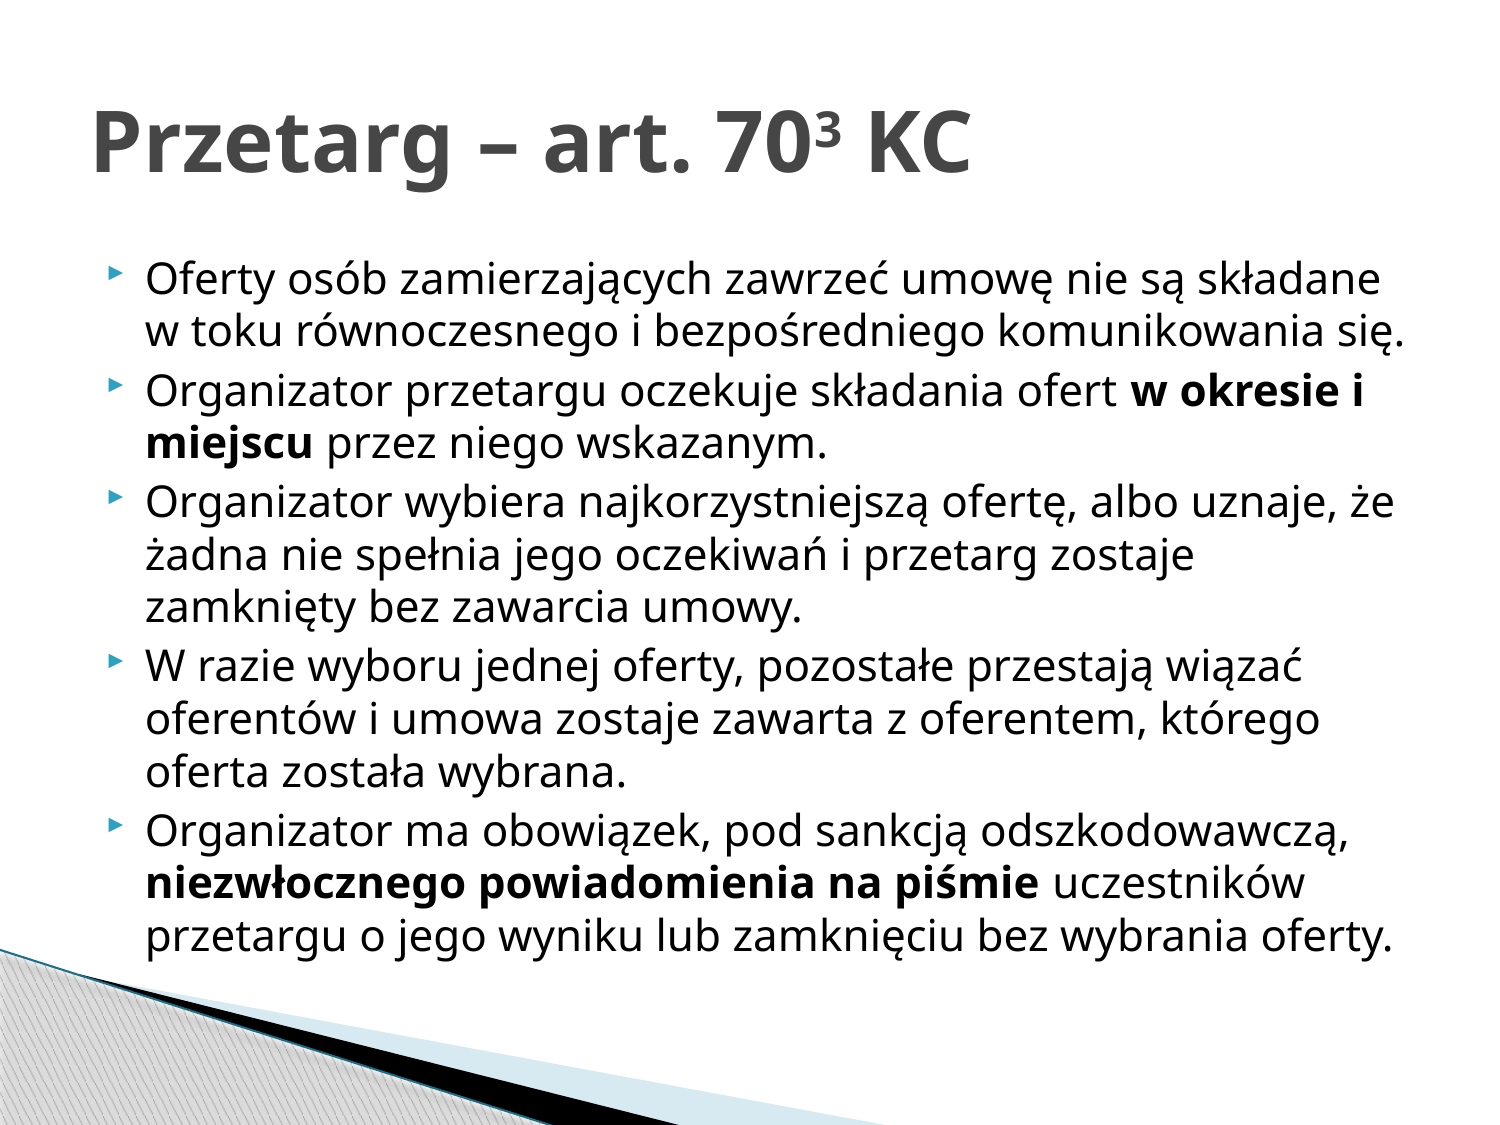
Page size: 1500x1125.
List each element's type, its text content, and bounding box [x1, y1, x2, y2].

list Oferty osób zamierzających zawrzeć umowę nie są składane w toku równoczesnego i bezpośredniego komunikowania się. Organizator przetargu oczekuje składania ofert w okresie i miejscu przez niego wskazanym. Organizator wybiera najkorzystniejszą ofertę, albo uznaje, że żadna nie spełnia jego oczekiwań i przetarg zostaje zamknięty bez zawarcia umowy. W razie wyboru jednej oferty, pozostałe przestają wiązać oferentów i umowa zostaje zawarta z oferentem, którego oferta została wybrana. Organizator ma obowiązek, pod sankcją odszkodowawczą, niezwłocznego powiadomienia na piśmie uczestników przetargu o jego wyniku lub zamknięciu bez wybrania oferty. [75, 243, 1425, 986]
title Przetarg – art. 703 KC [75, 45, 1425, 233]
